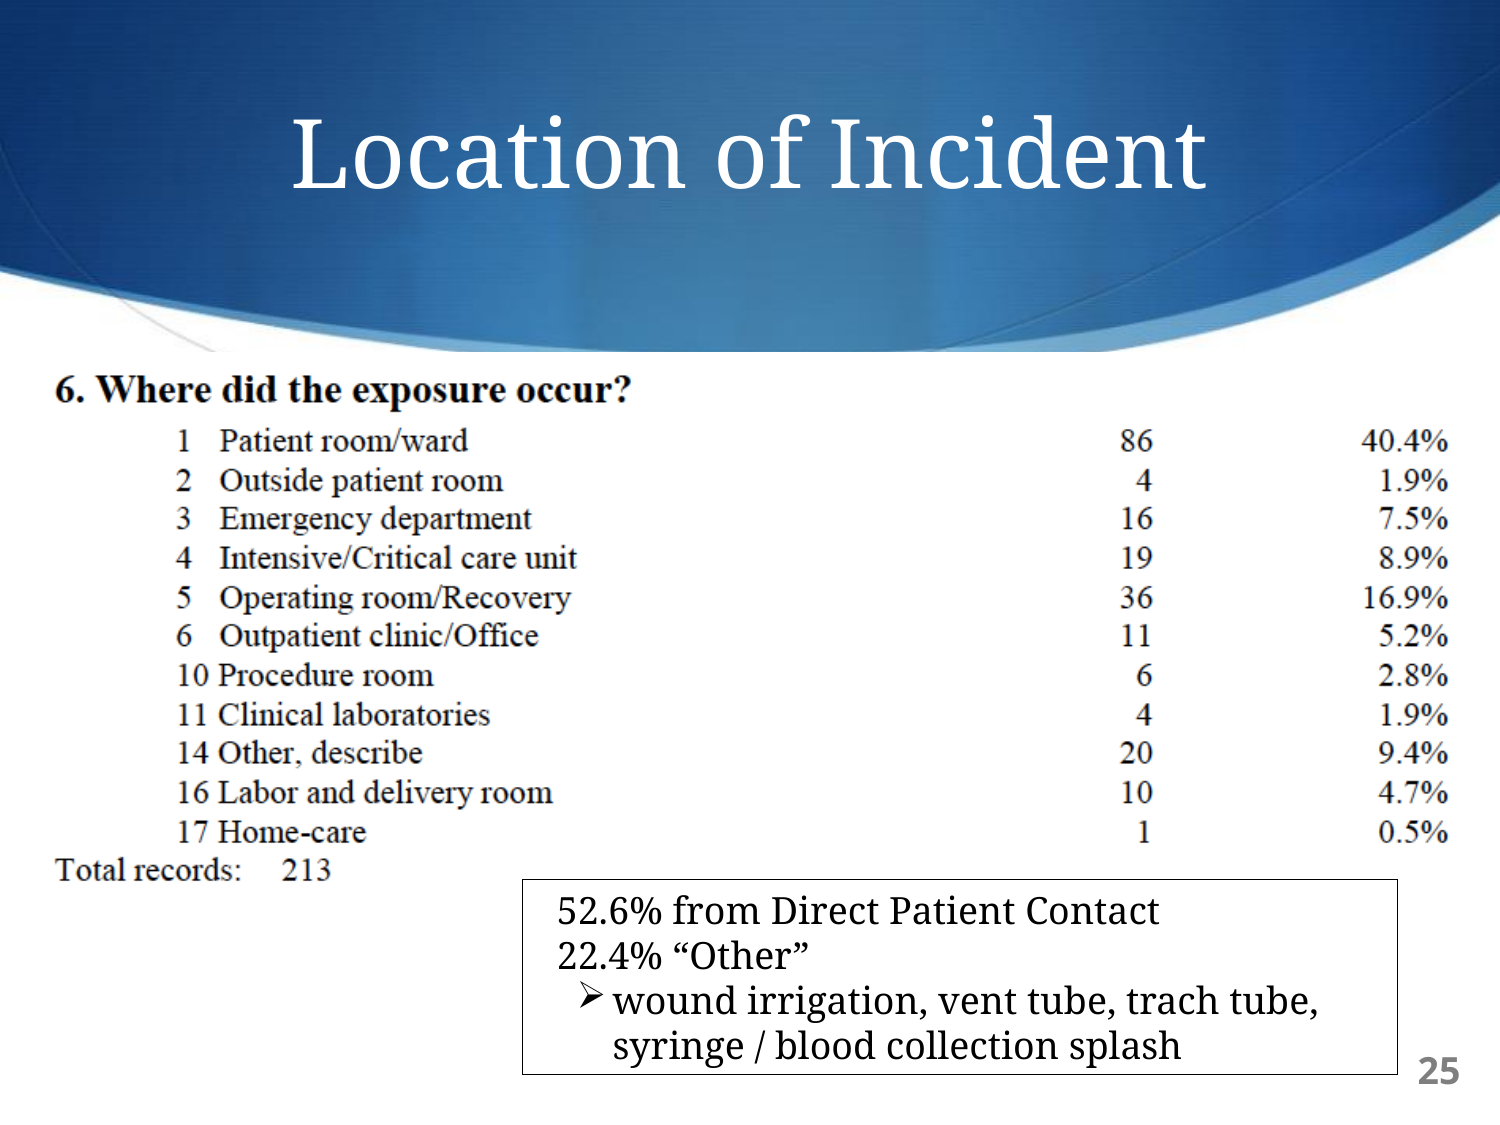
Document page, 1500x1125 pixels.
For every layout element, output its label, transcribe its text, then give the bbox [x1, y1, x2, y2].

title Location of Incident [75, 56, 1425, 244]
picture [0, 0, 1500, 1125]
slide_number 25 [1378, 1042, 1500, 1103]
text_box 52.6% from Direct Patient Contact 22.4% “Other” wound irrigation, vent tube, trach tube, syringe / blood collection splash [522, 936, 1398, 1075]
